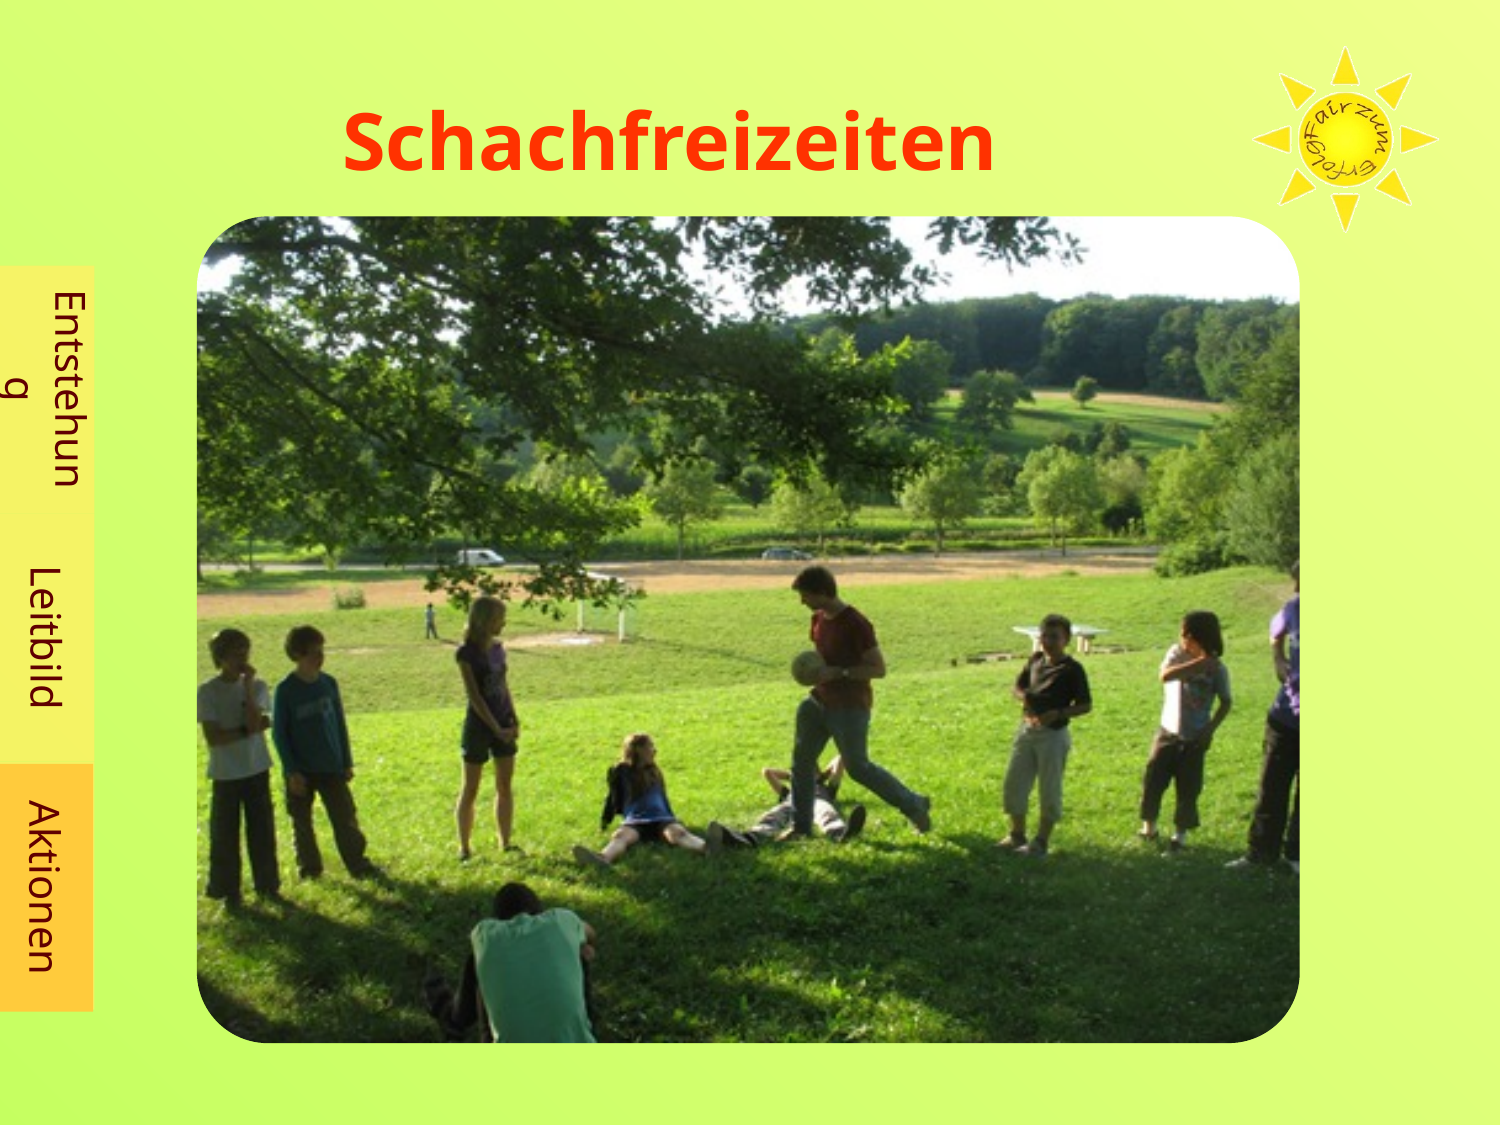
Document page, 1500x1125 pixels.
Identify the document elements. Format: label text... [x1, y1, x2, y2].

text_box Aktionen [0, 762, 95, 1014]
picture [196, 43, 1440, 1044]
title Schachfreizeiten [94, 45, 1247, 233]
